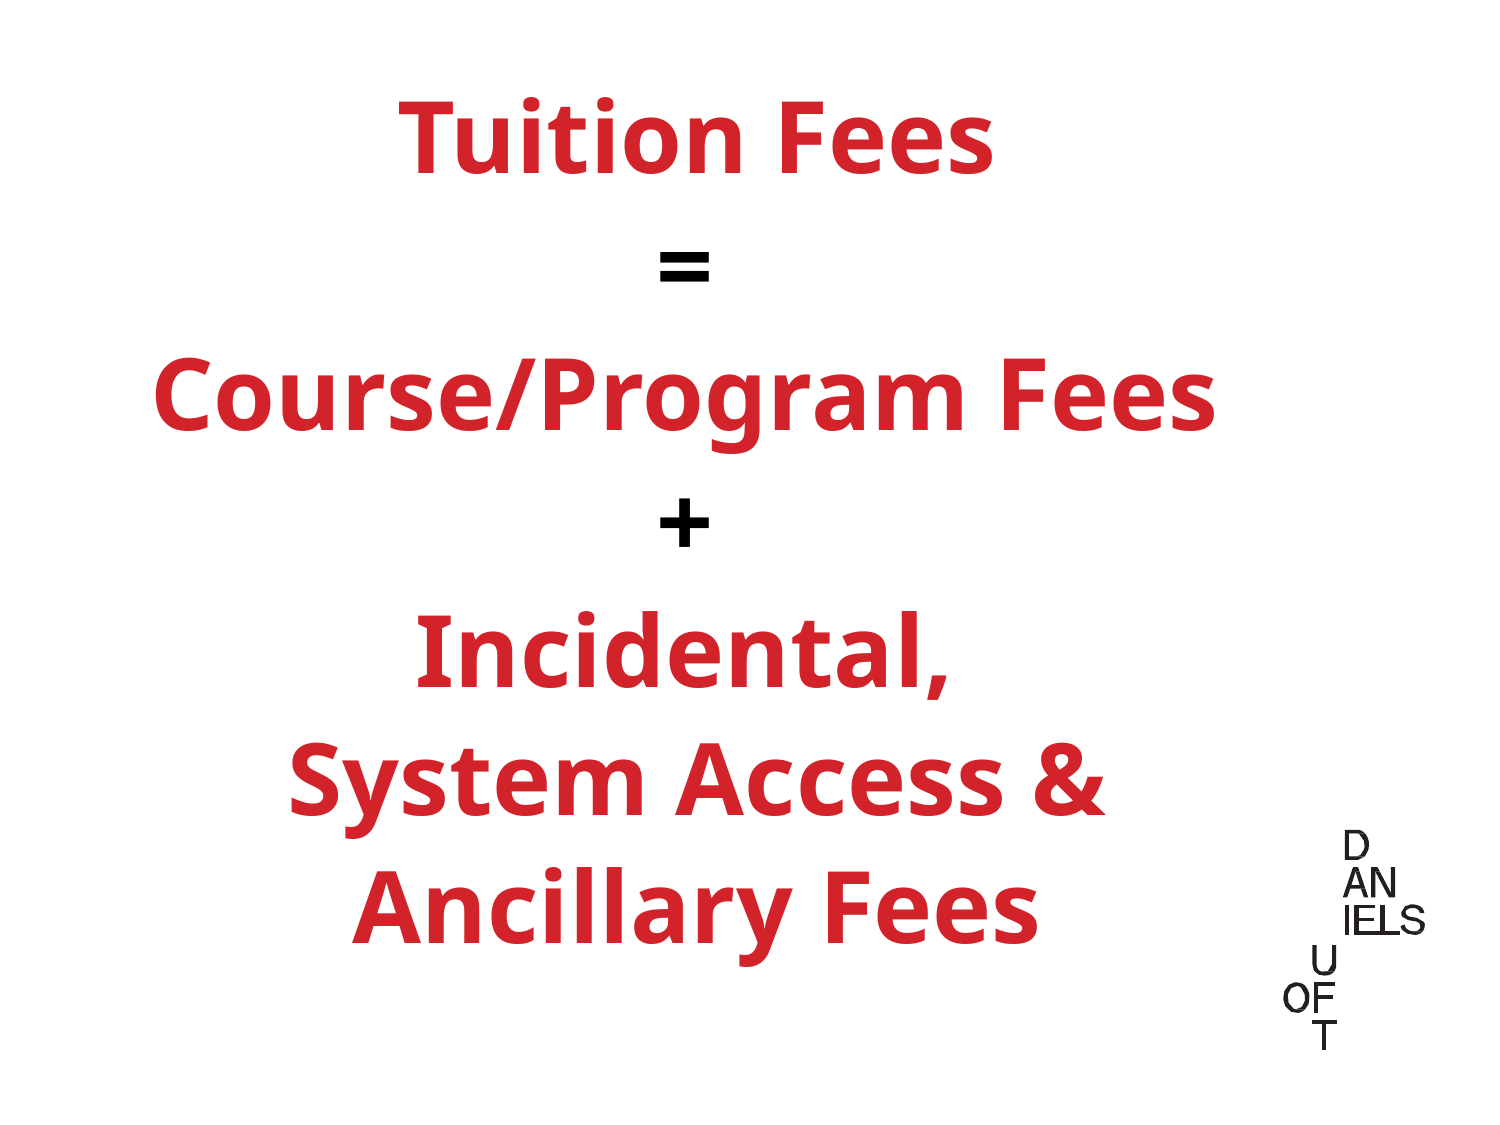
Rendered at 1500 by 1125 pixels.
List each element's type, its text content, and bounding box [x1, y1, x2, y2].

text_box Tuition Fees = Course/Program Fees + Incidental, System Access & Ancillary Fees [72, 65, 1322, 964]
